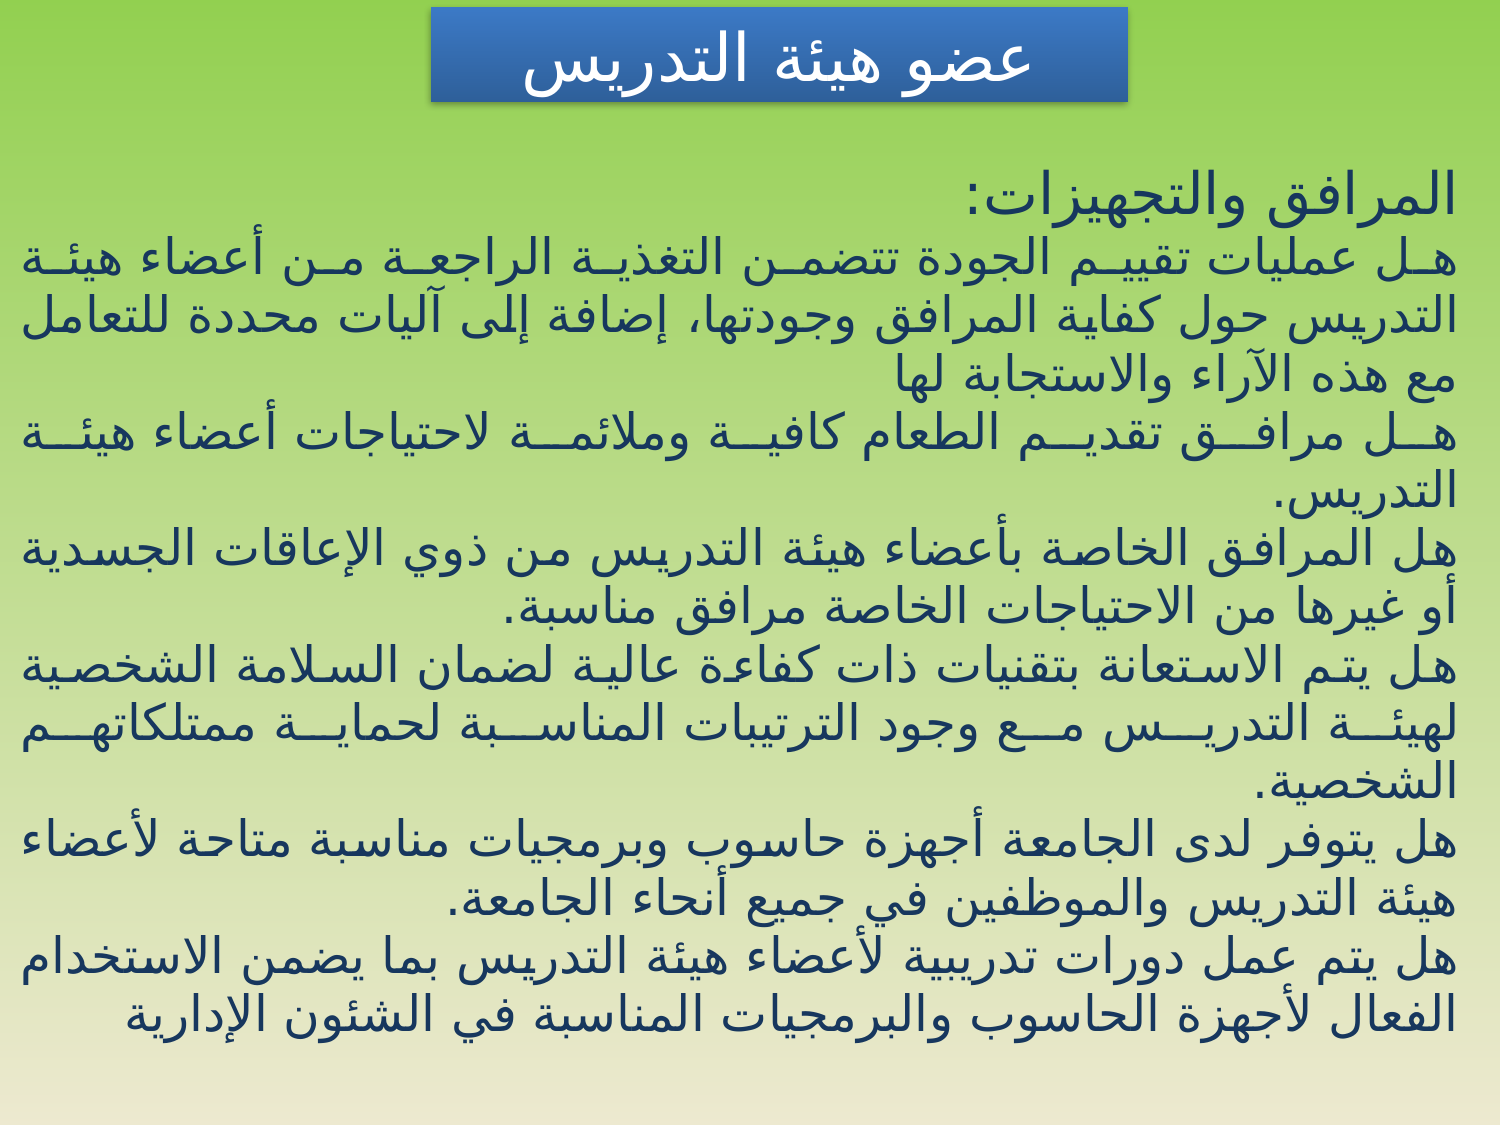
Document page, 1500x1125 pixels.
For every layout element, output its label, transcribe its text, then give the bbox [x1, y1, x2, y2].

table_header المرافق والتجهيزات: هل عمليات تقييم الجودة تتضمن التغذية الراجعة من أعضاء هيئة التدريس حول كفاية المرافق وجودتها، إضافة إلى آليات محددة للتعامل مع هذه الآراء والاستجابة لها هل مرافق تقديم الطعام كافية وملائمة لاحتياجات أعضاء هيئة التدريس. هل المرافق الخاصة بأعضاء هيئة التدريس من ذوي الإعاقات الجسدية أو غيرها من الاحتياجات الخاصة مرافق مناسبة. هل يتم الاستعانة بتقنيات ذات كفاءة عالية لضمان السلامة الشخصية لهيئة التدريس مع وجود الترتيبات المناسبة لحماية ممتلكاتهم الشخصية. هل يتوفر لدى الجامعة أجهزة حاسوب وبرمجيات مناسبة متاحة لأعضاء هيئة التدريس والموظفين في جميع أنحاء الجامعة. هل يتم عمل دورات تدريبية لأعضاء هيئة التدريس بما يضمن الاستخدام الفعال لأجهزة الحاسوب والبرمجيات المناسبة في الشئون الإدارية [9, 160, 1471, 1125]
text_box عضو هيئة التدريس [431, 7, 1128, 102]
